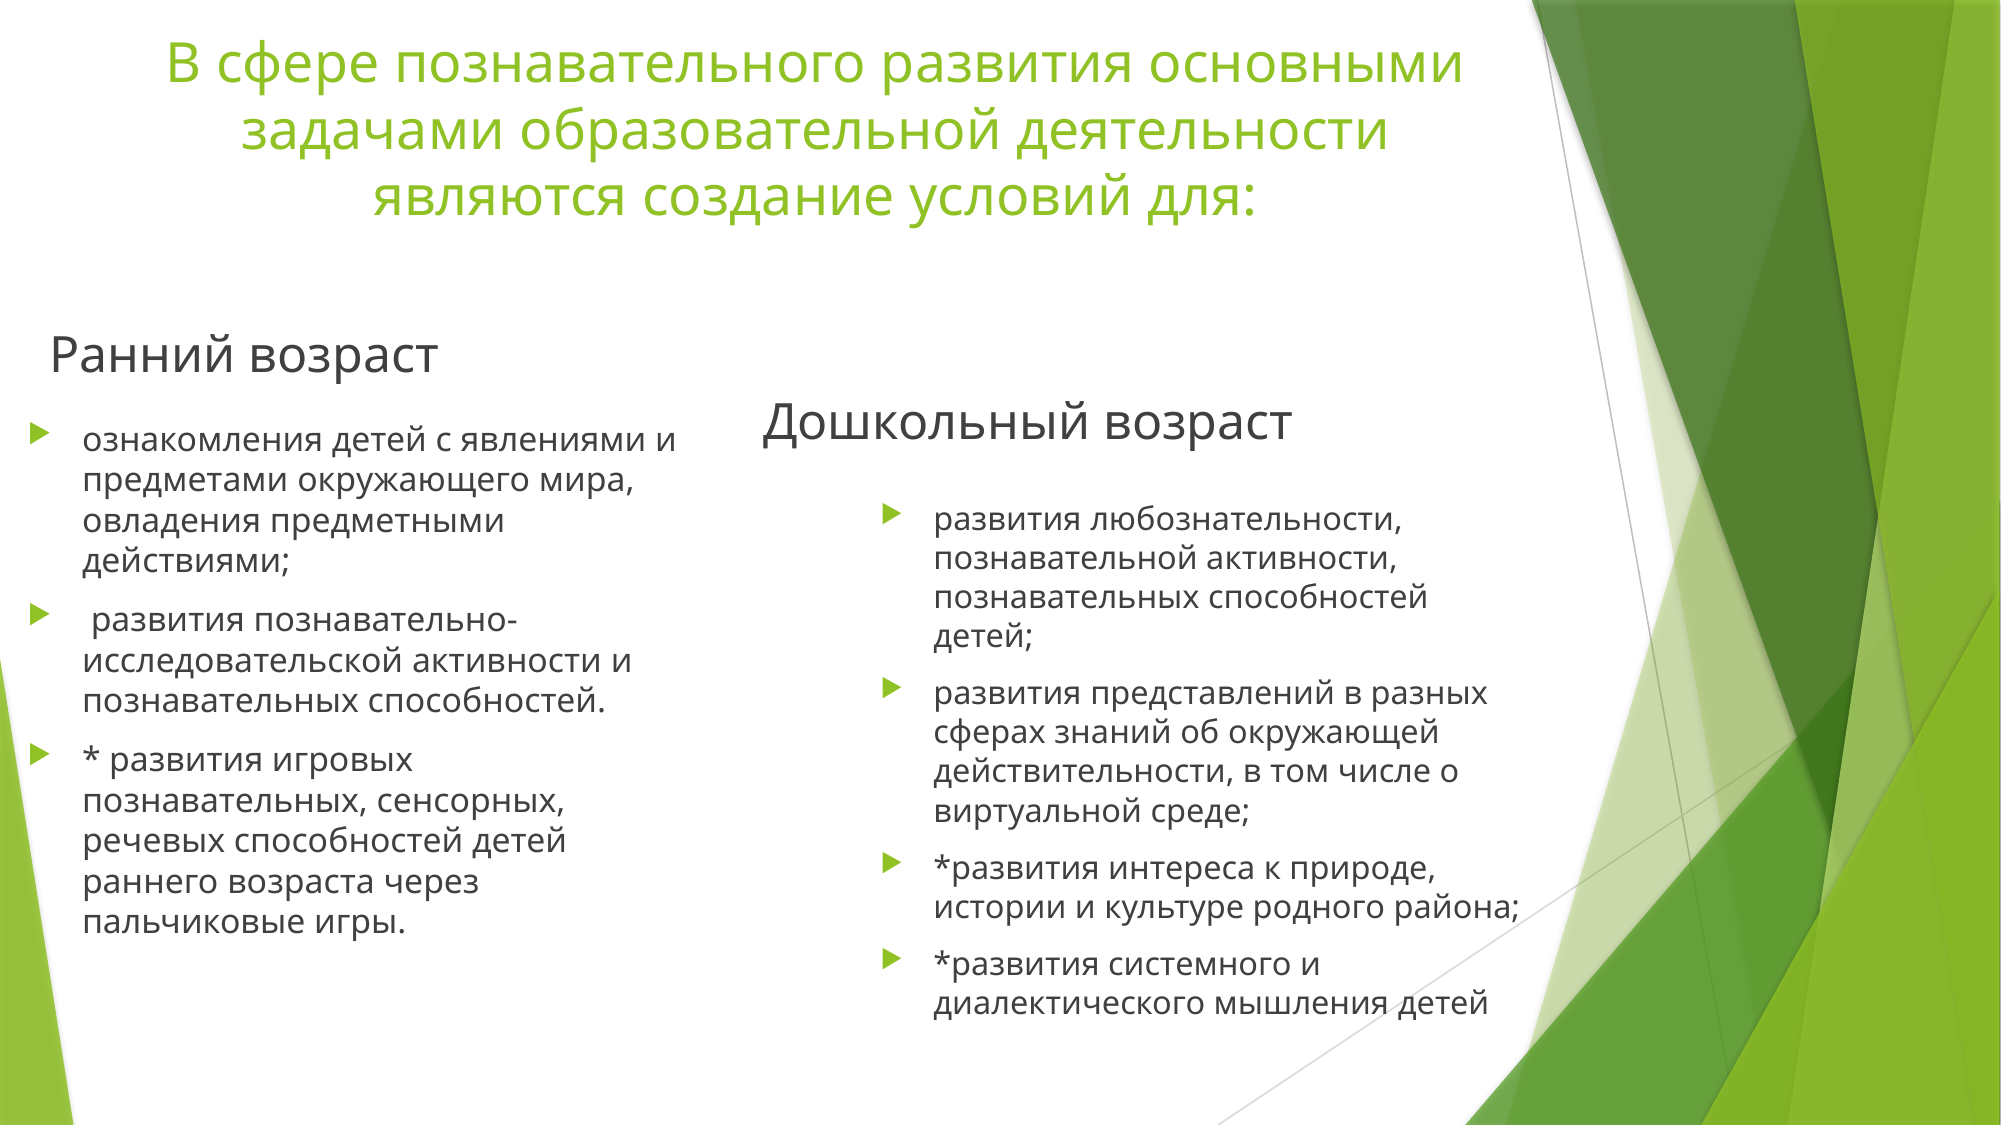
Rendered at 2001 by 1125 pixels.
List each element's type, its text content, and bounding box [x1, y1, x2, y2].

title В сфере познавательного развития основными задачами образовательной деятельности являются создание условий для: [111, 19, 1522, 237]
list развития любознательности, познавательной активности, познавательных способностей детей; развития представлений в разных сферах знаний об окружающей действительности, в том числе о виртуальной среде; *развития интереса к природе, истории и культуре родного района; *развития системного и диалектического мышления детей [865, 490, 1553, 1033]
list Ранний возраст [34, 295, 722, 390]
list Дошкольный возраст [748, 362, 1435, 458]
list ознакомления детей с явлениями и предметами окружающего мира, овладения предметными действиями; развития познавательно-исследовательской активности и познавательных способностей. * развития игровых познавательных, сенсорных, речевых способностей детей раннего возраста через пальчиковые игры. [12, 409, 699, 952]
